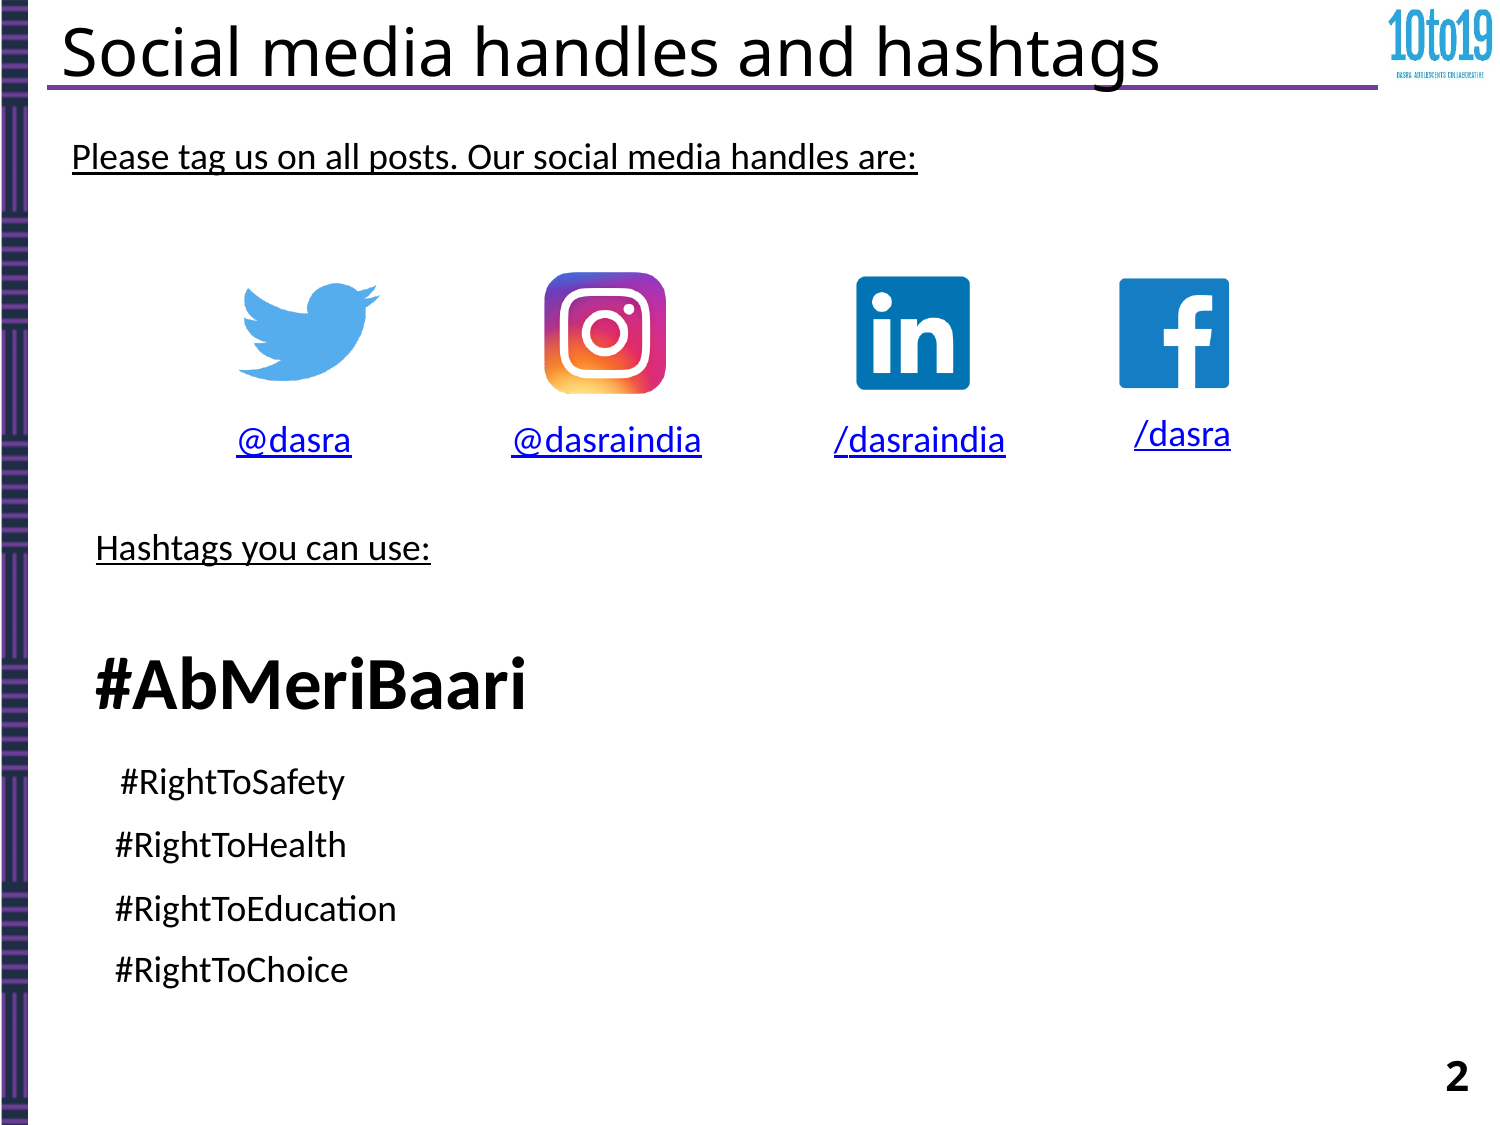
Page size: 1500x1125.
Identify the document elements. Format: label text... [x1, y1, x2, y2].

picture [1383, 0, 1500, 88]
text_box #RightToSafety [105, 749, 394, 810]
picture [856, 276, 970, 391]
title Social media handles and hashtags [46, 12, 1379, 88]
text_box @dasraindia [450, 407, 763, 468]
picture [1, 1, 28, 1125]
text_box #RightToHealth [99, 812, 438, 873]
text_box #RightToEducation [99, 876, 429, 937]
picture [538, 264, 676, 402]
text_box /dasra [1055, 401, 1311, 462]
text_box /dasraindia [819, 407, 1063, 468]
text_box Hashtags you can use: [80, 515, 1175, 620]
picture [1117, 276, 1231, 391]
text_box #RightToChoice [99, 937, 429, 998]
text_box #AbMeriBaari [81, 627, 581, 732]
slide_number 2 [1134, 1048, 1485, 1109]
text_box Please tag us on all posts. Our social media handles are: [56, 124, 1150, 185]
picture [202, 244, 413, 423]
text_box @dasra [112, 407, 450, 468]
